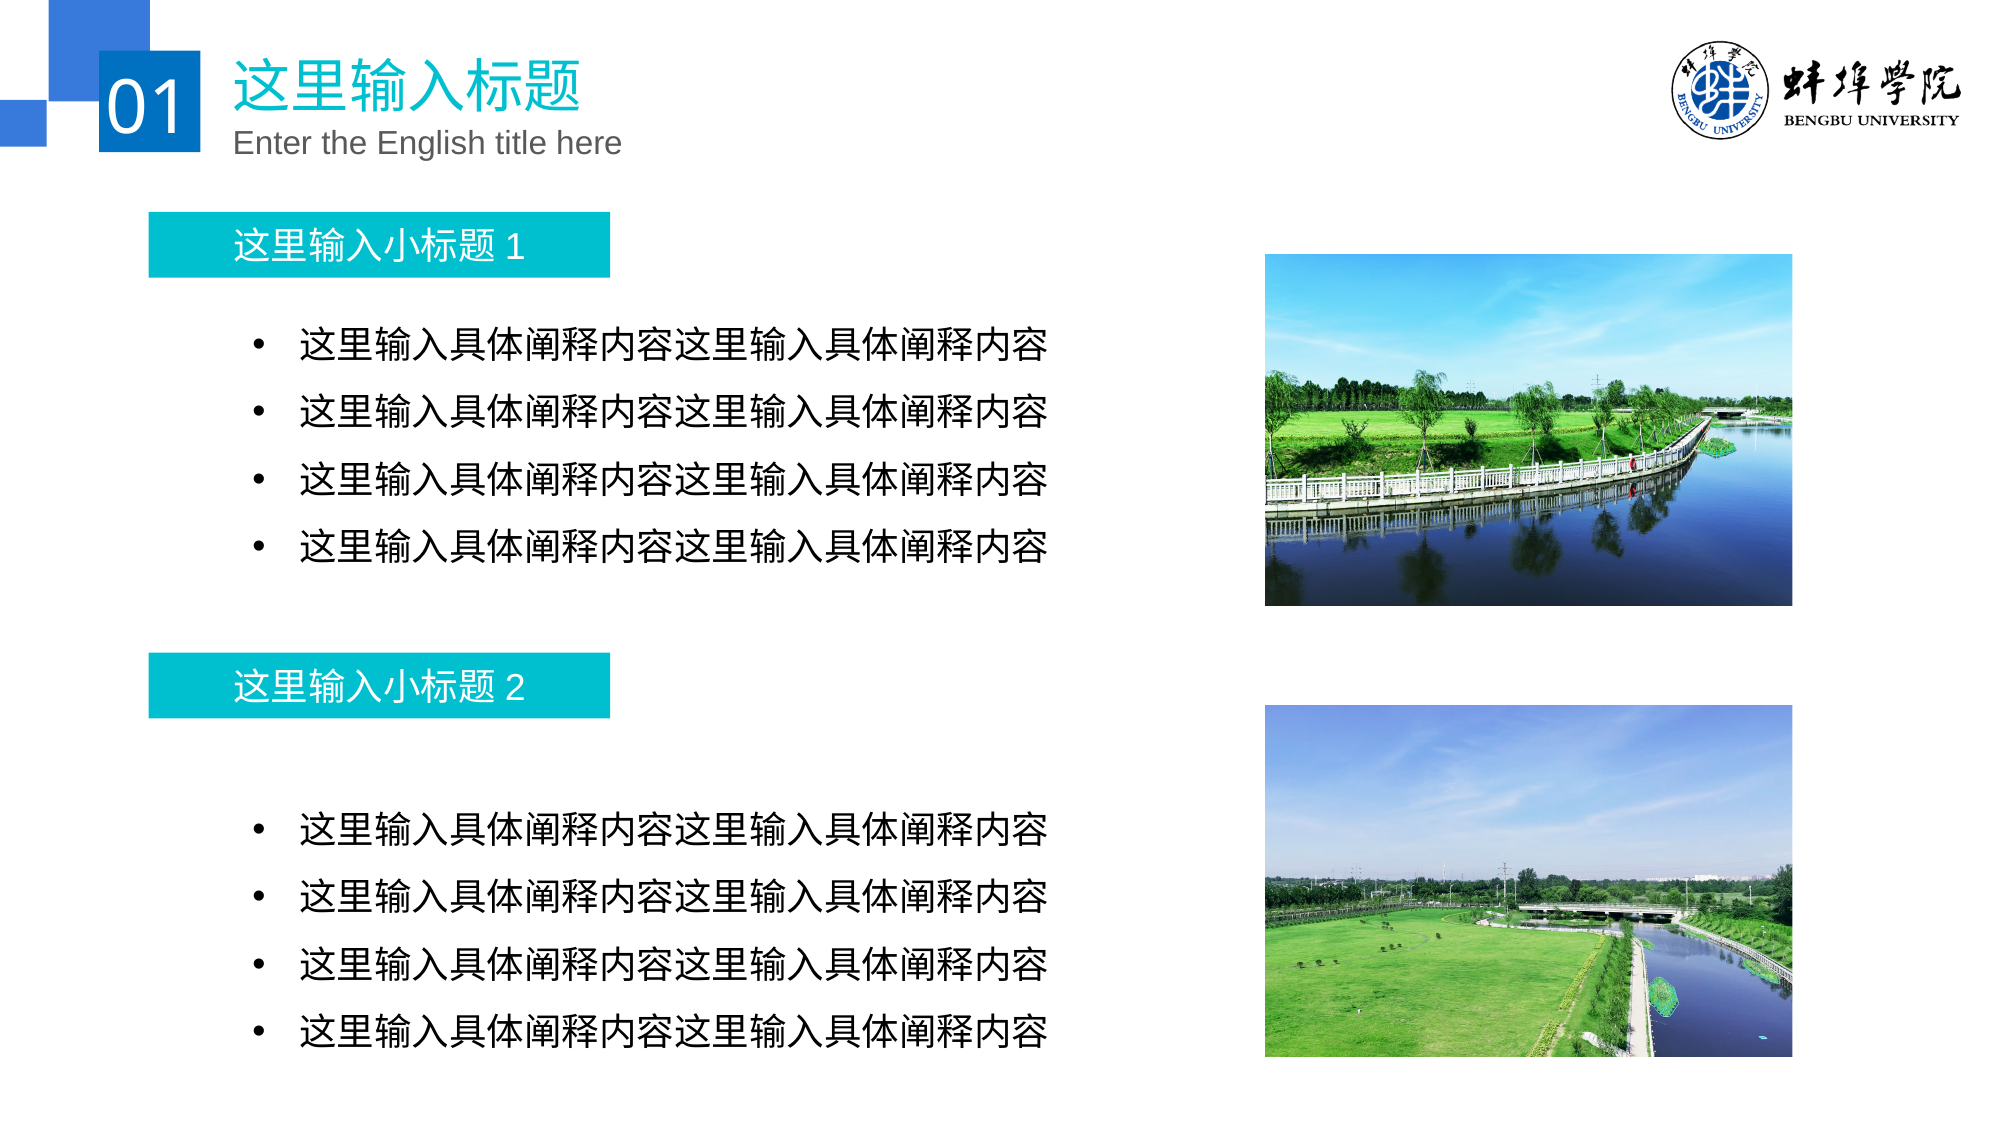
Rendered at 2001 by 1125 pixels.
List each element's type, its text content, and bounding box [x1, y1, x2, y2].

text_box 这里输入小标题1 [148, 211, 611, 279]
picture [1264, 704, 1793, 1058]
text_box 这里输入小标题2 [148, 651, 611, 719]
text_box 这里输入具体阐释内容这里输入具体阐释内容 这里输入具体阐释内容这里输入具体阐释内容 这里输入具体阐释内容这里输入具体阐释内容 这里输入具体阐释内容这里输入具体阐释内容 [237, 290, 1156, 576]
text_box 这里输入具体阐释内容这里输入具体阐释内容 这里输入具体阐释内容这里输入具体阐释内容 这里输入具体阐释内容这里输入具体阐释内容 这里输入具体阐释内容这里输入具体阐释内容 [237, 775, 1156, 1061]
text_box Enter the English title here [217, 113, 1042, 169]
picture [1264, 253, 1793, 607]
picture [1662, 29, 1981, 146]
text_box 这里输入标题 [217, 0, 841, 113]
